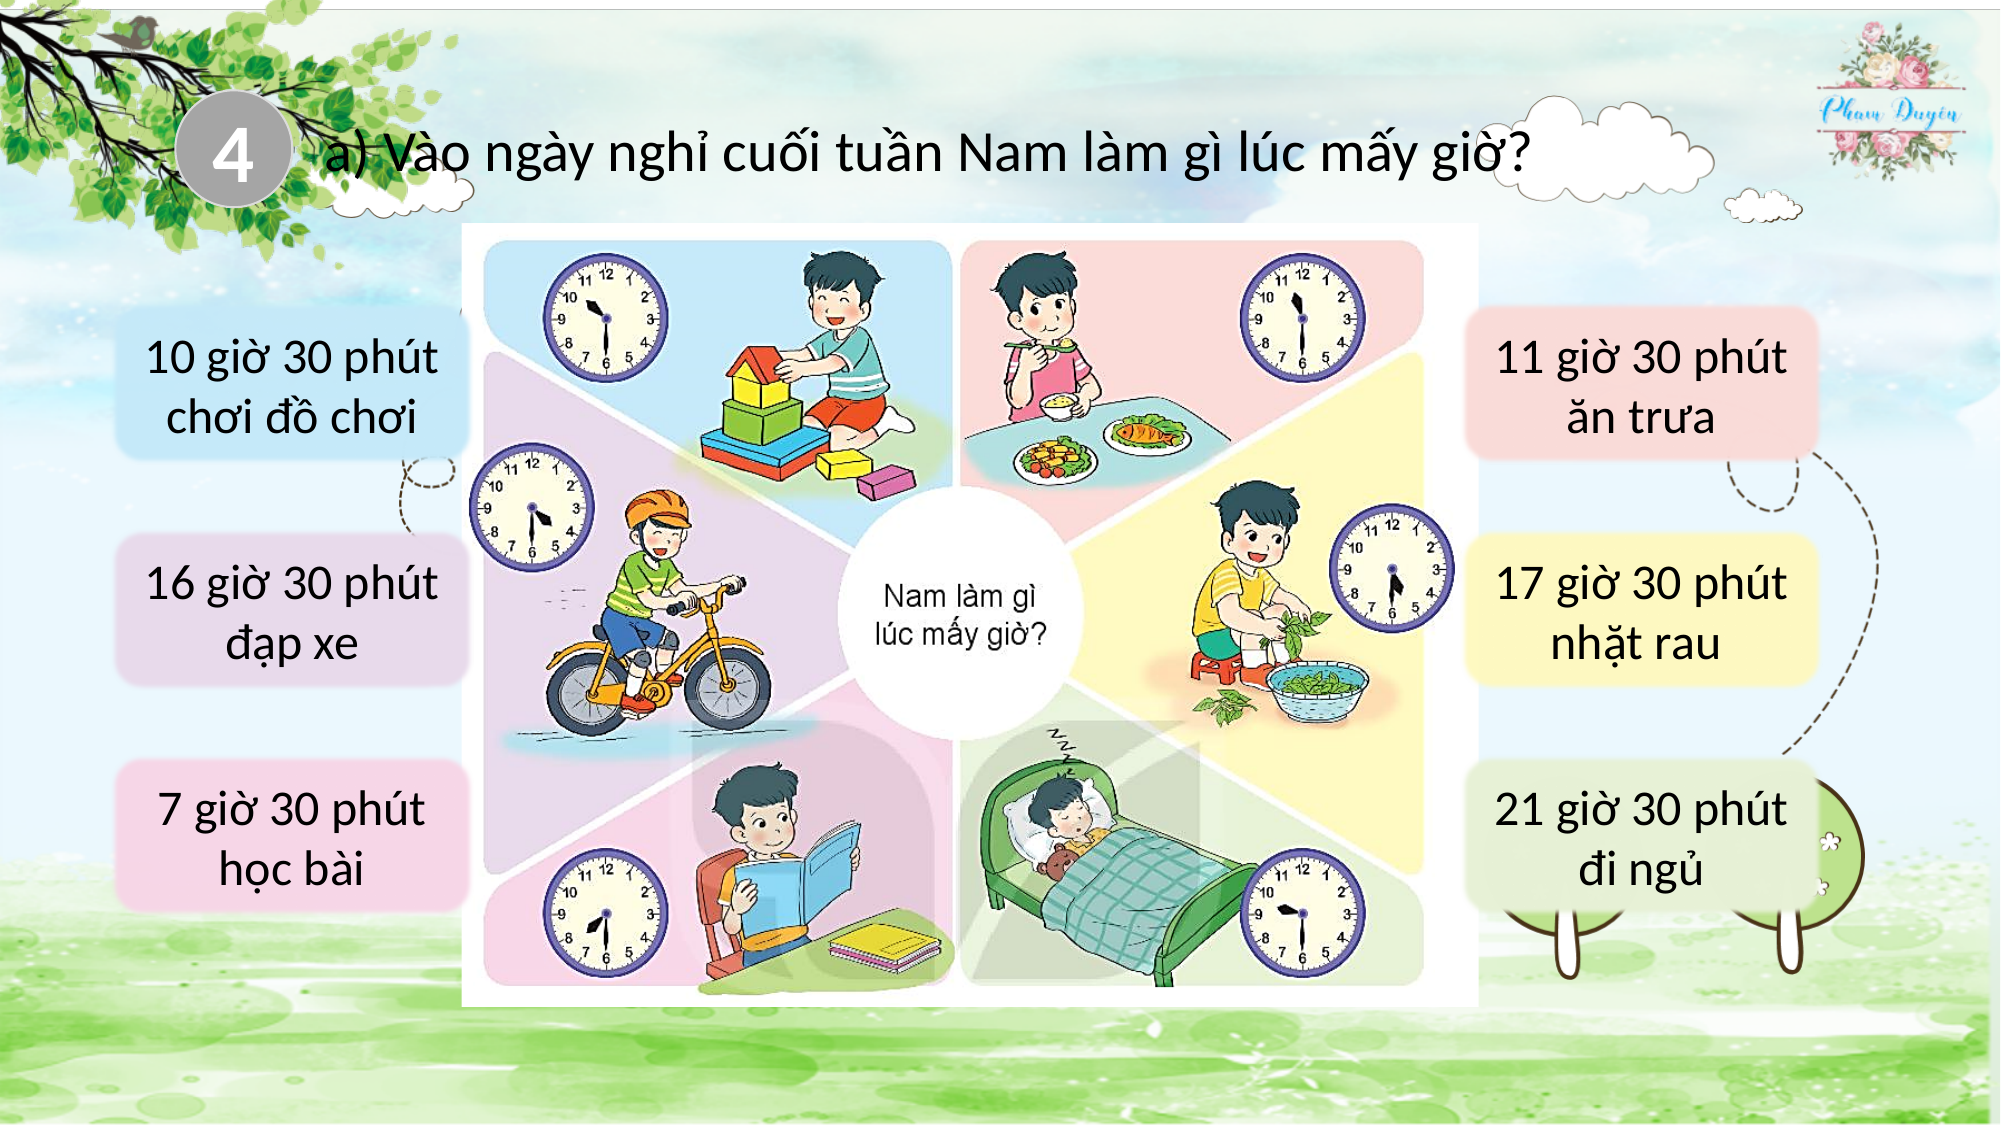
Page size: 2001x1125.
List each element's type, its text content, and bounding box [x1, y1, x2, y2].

text_box 10 giờ 30 phút chơi đồ chơi [118, 309, 461, 458]
text_box 11 giờ 30 phút ăn trưa [1479, 309, 1815, 457]
picture [0, 0, 2001, 1125]
text_box 21 giờ 30 phút đi ngủ [1479, 762, 1809, 908]
text_box 7 giờ 30 phút học bài [118, 762, 461, 910]
text_box 16 giờ 30 phút đạp xe [118, 535, 461, 683]
text_box 17 giờ 30 phút nhặt rau [1479, 535, 1538, 683]
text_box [175, 90, 1884, 208]
